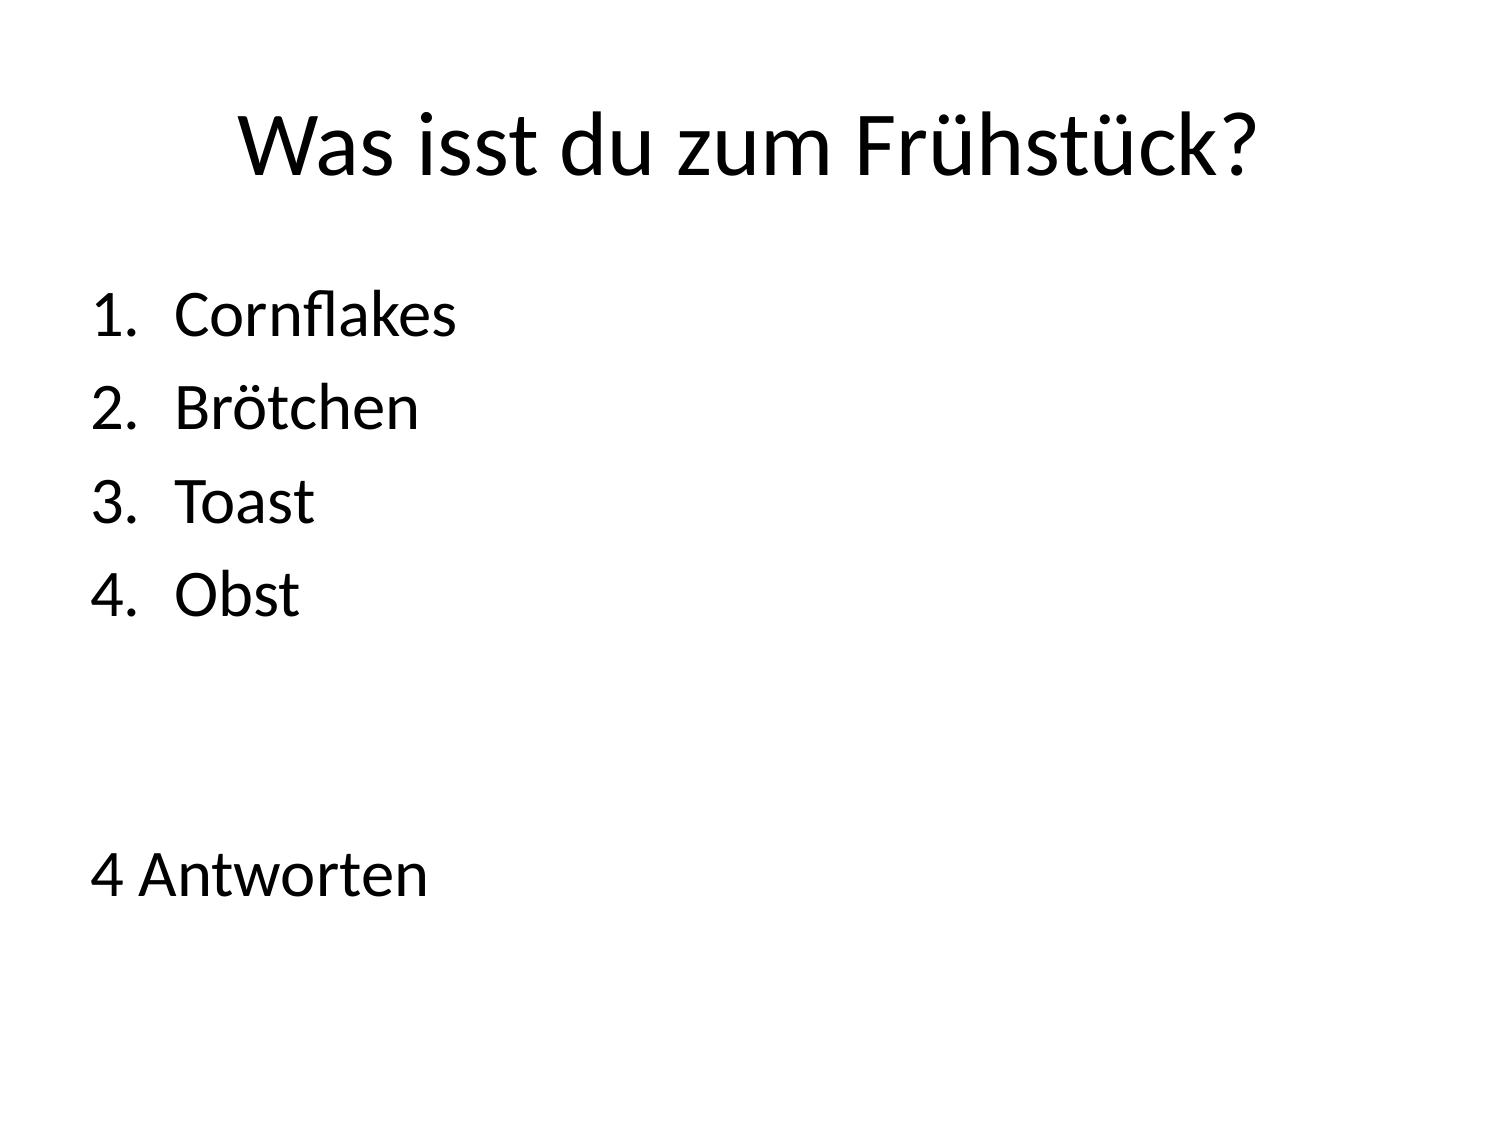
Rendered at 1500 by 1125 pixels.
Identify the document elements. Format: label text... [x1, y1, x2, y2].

title Was isst du zum Frühstück? [75, 45, 1425, 233]
list Cornflakes Brötchen Toast Obst 4 Antworten [75, 262, 1425, 1005]
